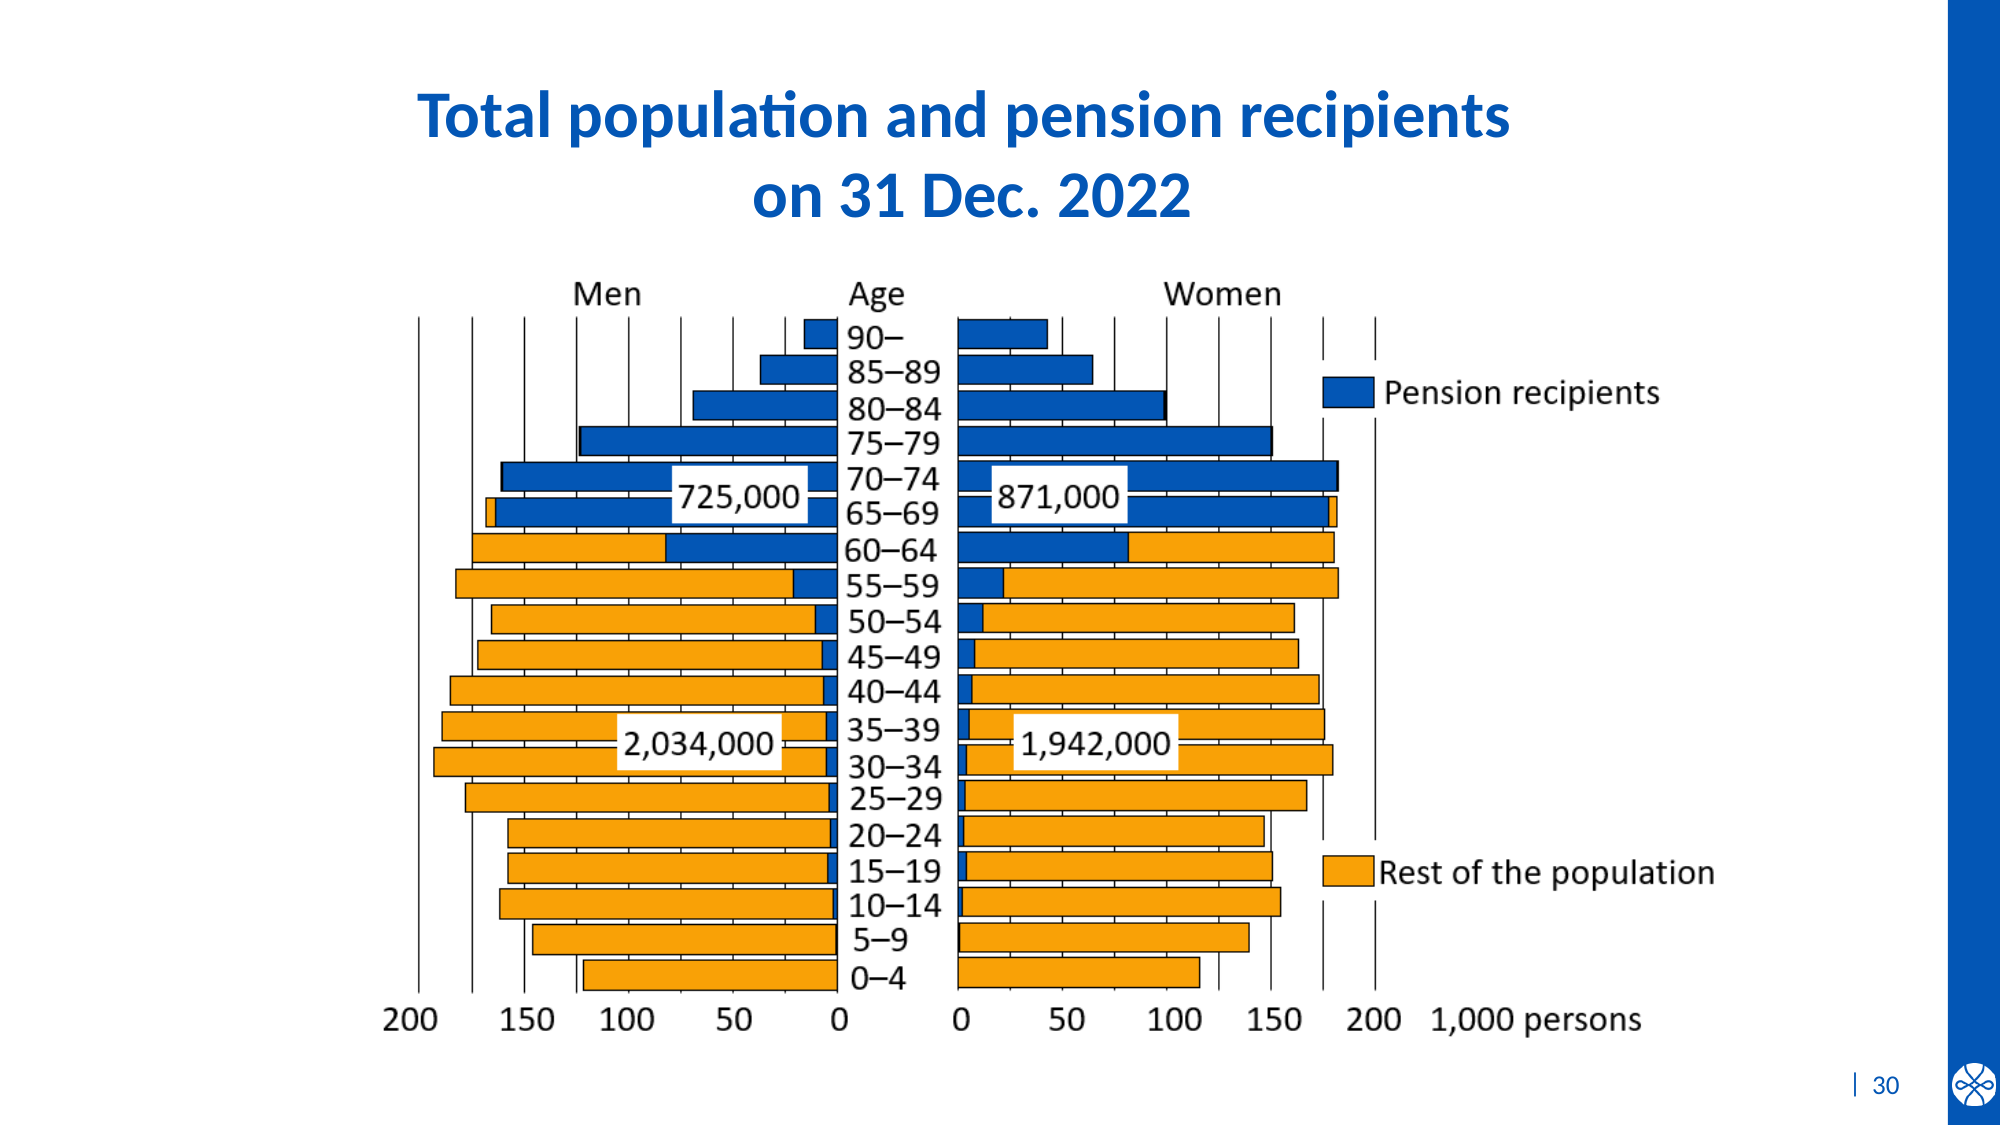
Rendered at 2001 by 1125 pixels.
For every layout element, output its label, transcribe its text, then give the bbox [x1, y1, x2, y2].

title Total population and pension recipients on 31 Dec. 2022 [0, 63, 1945, 230]
slide_number 30 [1857, 1057, 1924, 1111]
picture [314, 252, 1744, 1058]
picture [1952, 1063, 1996, 1106]
